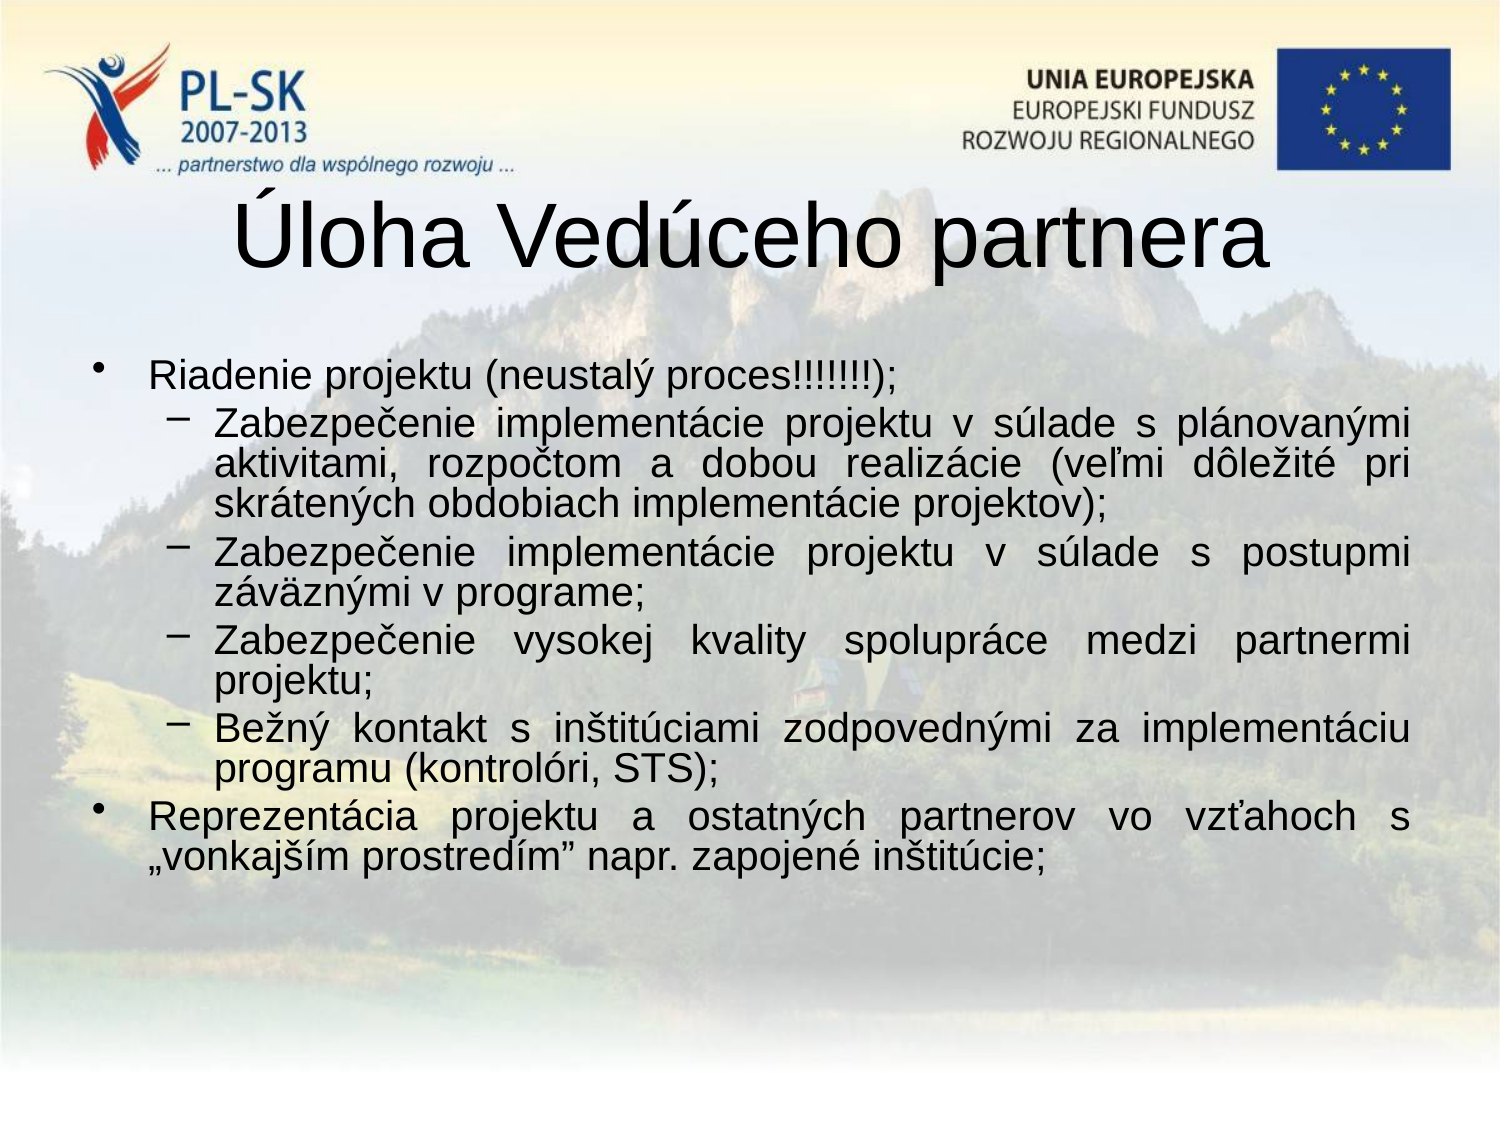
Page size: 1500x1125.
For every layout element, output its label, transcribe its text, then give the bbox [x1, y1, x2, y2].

list Riadenie projektu (neustalý proces!!!!!!!); Zabezpečenie implementácie projektu v súlade s plánovanými aktivitami, rozpočtom a dobou realizácie (veľmi dôležité pri skrátených obdobiach implementácie projektov); Zabezpečenie implementácie projektu v súlade s postupmi záväznými v programe; Zabezpečenie vysokej kvality spolupráce medzi partnermi projektu; Bežný kontakt s inštitúciami zodpovednými za implementáciu programu (kontrolóri, STS); Reprezentácia projektu a ostatných partnerov vo vzťahoch s „vonkajším prostredím” napr. zapojené inštitúcie; [76, 349, 1428, 1093]
picture [0, 0, 1500, 1125]
title Úloha Vedúceho partnera [76, 136, 1428, 325]
